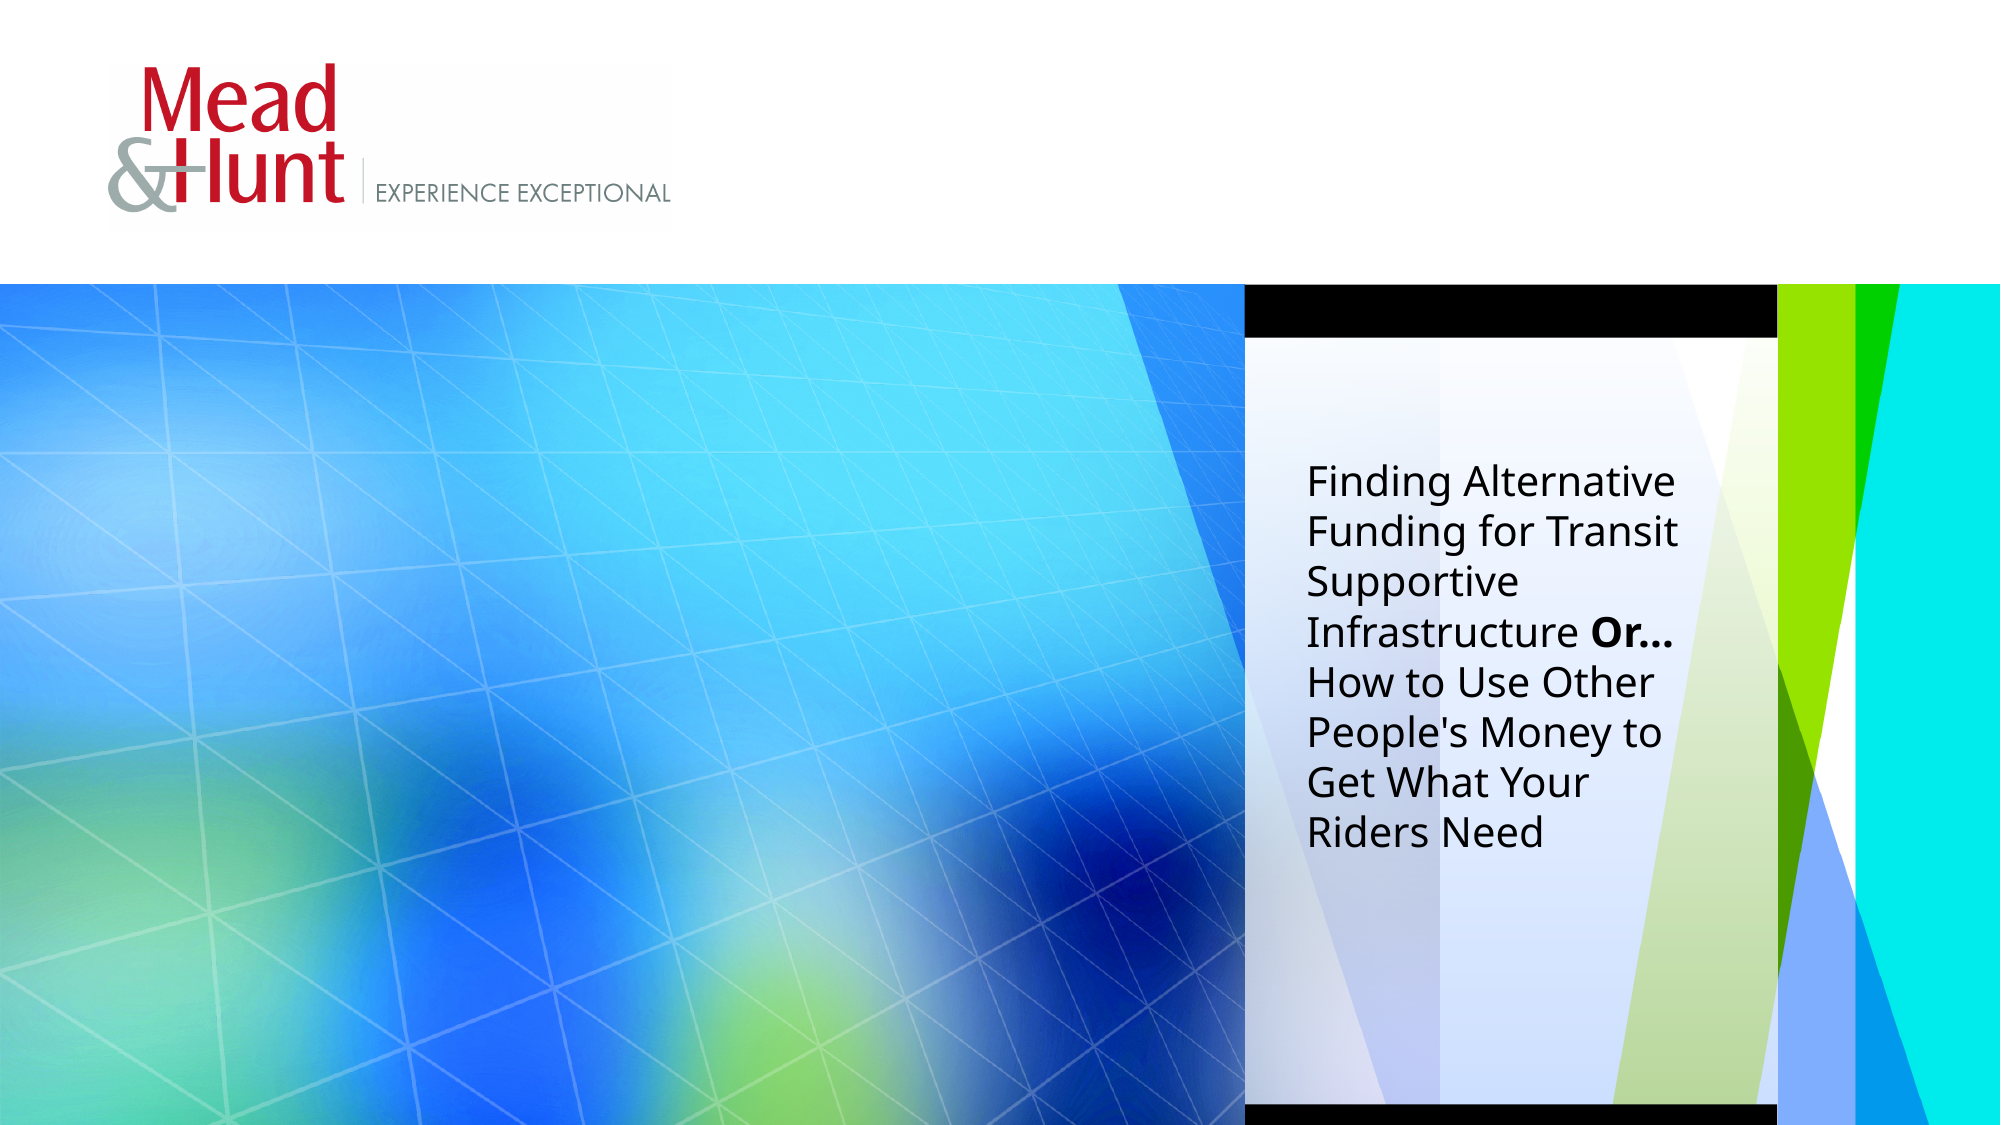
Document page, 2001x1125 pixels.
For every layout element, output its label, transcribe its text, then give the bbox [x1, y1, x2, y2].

picture [1778, 284, 2000, 1125]
list Finding Alternative Funding for Transit Supportive Infrastructure Or... How to Use Other People's Money to Get What Your Riders Need [1291, 447, 1735, 1009]
picture [0, 284, 1245, 1125]
picture [108, 63, 671, 232]
